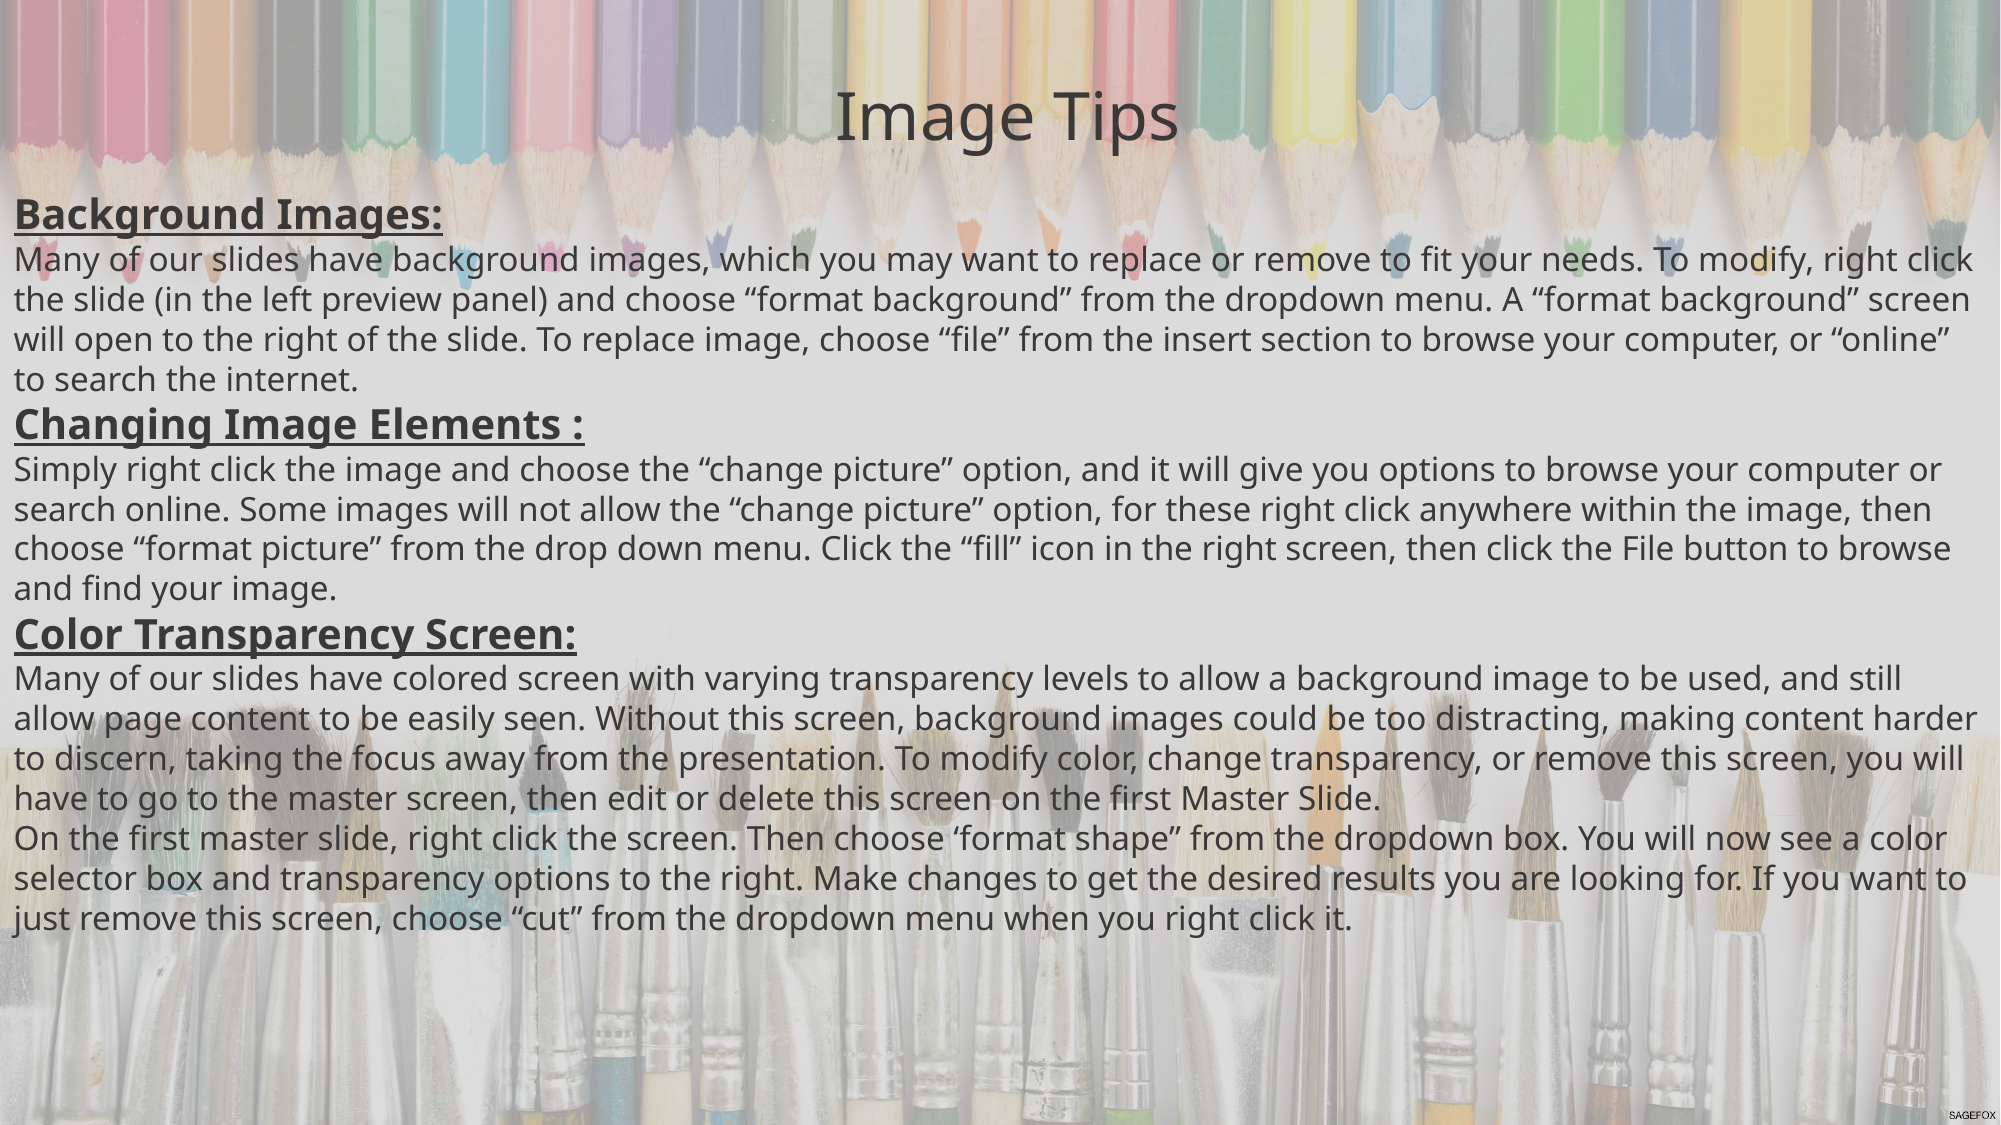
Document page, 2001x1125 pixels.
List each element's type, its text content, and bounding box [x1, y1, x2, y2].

text_box Background Images: Many of our slides have background images, which you may want to replace or remove to fit your needs. To modify, right click the slide (in the left preview panel) and choose “format background” from the dropdown menu. A “format background” screen will open to the right of the slide. To replace image, choose “file” from the insert section to browse your computer, or “online” to search the internet. Changing Image Elements : Simply right click the image and choose the “change picture” option, and it will give you options to browse your computer or search online. Some images will not allow the “change picture” option, for these right click anywhere within the image, then choose “format picture” from the drop down menu. Click the “fill” icon in the right screen, then click the File button to browse and find your image. Color Transparency Screen: Many of our slides have colored screen with varying transparency levels to allow a background image to be used, and still allow page content to be easily seen. Without this screen, background images could be too distracting, making content harder to discern, taking the focus away from the presentation. To modify color, change transparency, or remove this screen, you will have to go to the master screen, then edit or delete this screen on the first Master Slide. On the first master slide, right click the screen. Then choose ‘format shape” from the dropdown box. You will now see a color selector box and transparency options to the right. Make changes to get the desired results you are looking for. If you want to just remove this screen, choose “cut” from the dropdown menu when you right click it. [0, 0, 2000, 1125]
title Image Tips [597, 59, 1420, 177]
